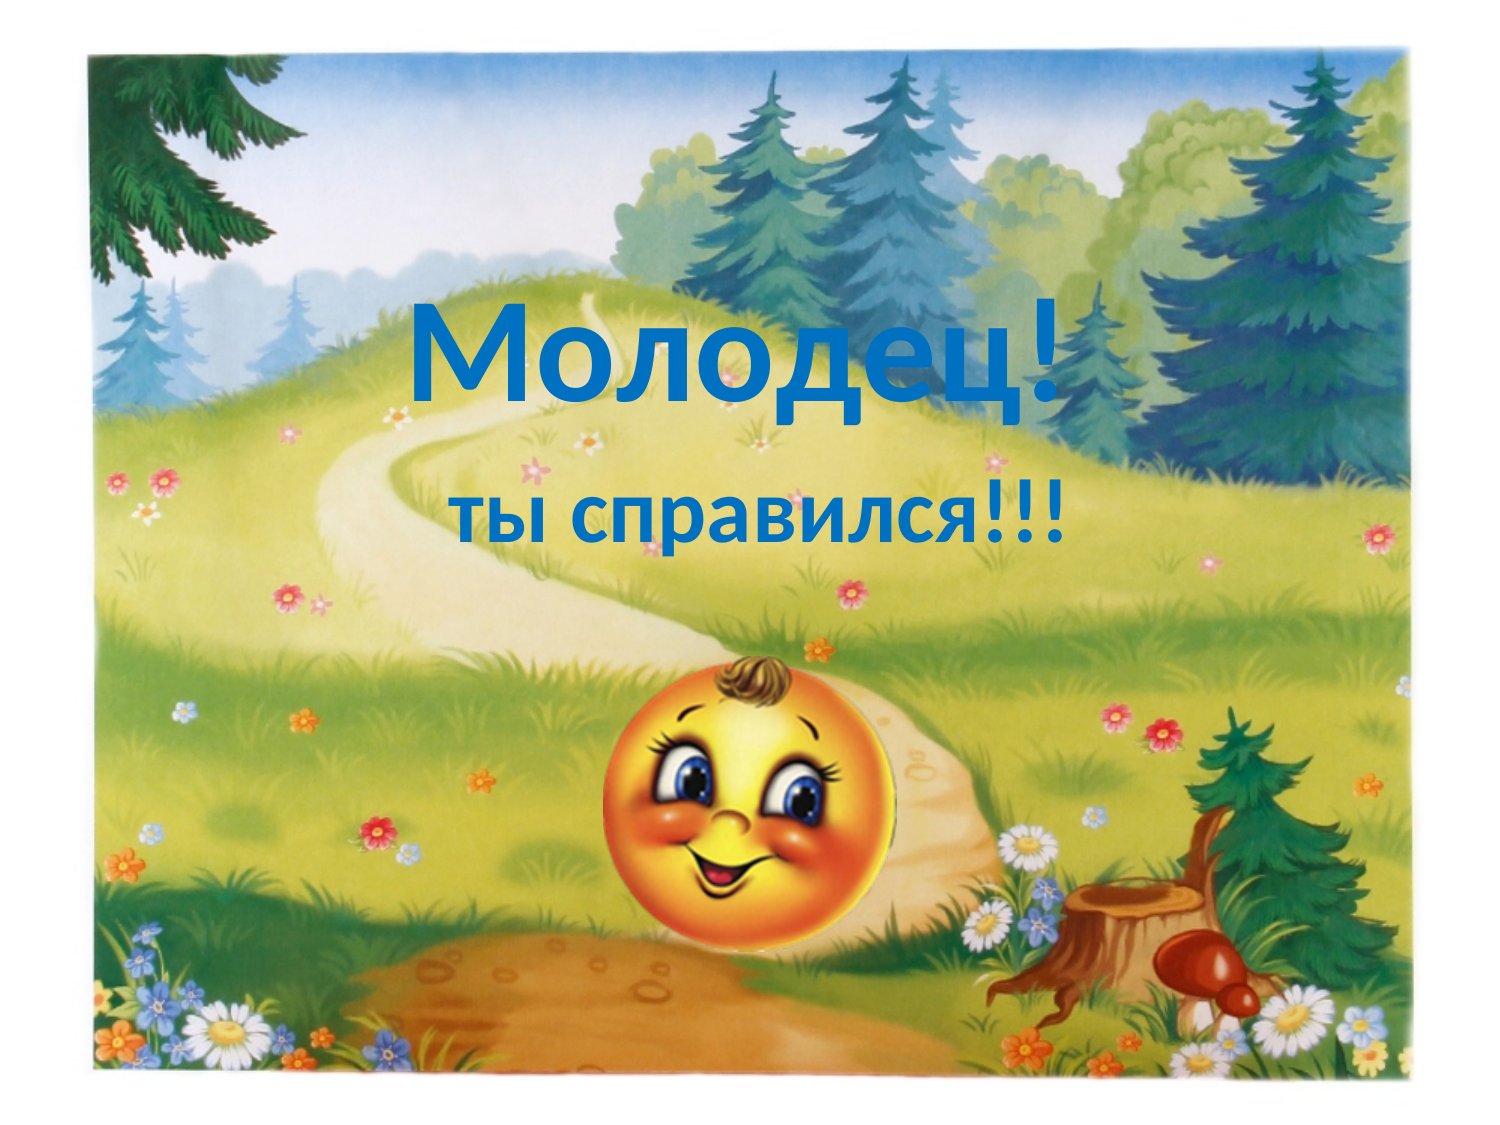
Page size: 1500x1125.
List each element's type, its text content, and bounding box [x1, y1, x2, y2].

text_box ты справился!!! [76, 443, 1424, 569]
text_box Молодец! [41, 243, 1400, 519]
picture [0, 0, 1500, 1125]
